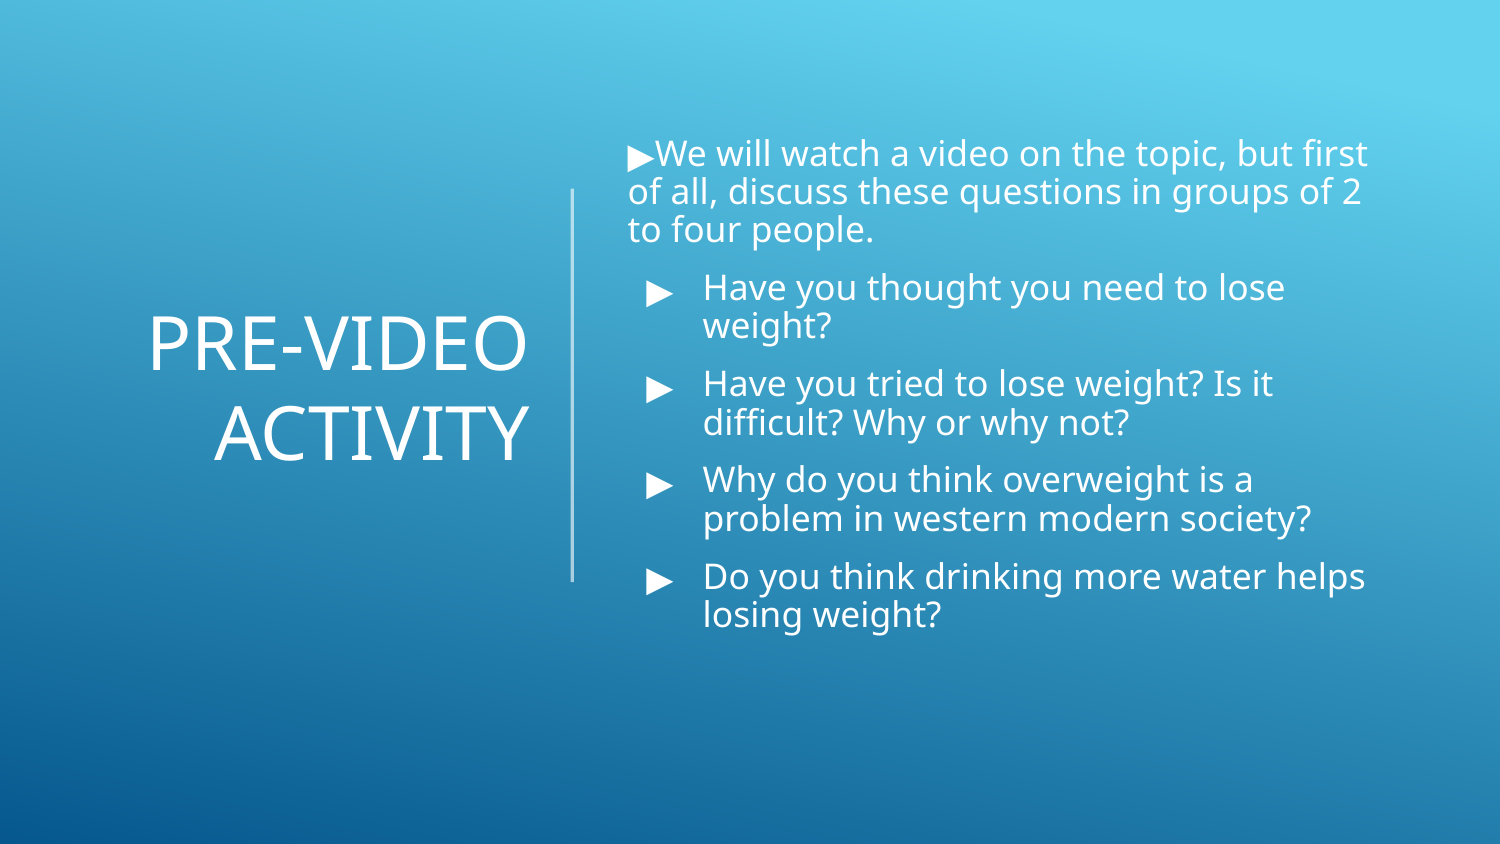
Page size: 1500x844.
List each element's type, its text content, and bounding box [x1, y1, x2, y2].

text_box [1132, 364, 1500, 760]
text_box [0, 0, 1500, 844]
list We will watch a video on the topic, but first of all, discuss these questions in groups of 2 to four people. Have you thought you need to lose weight? Have you tried to lose weight? Is it difficult? Why or why not? Why do you think overweight is a problem in western modern society? Do you think drinking more water helps losing weight? [612, 84, 1387, 687]
title PRE-VIDEO ACTIVITY [84, 84, 546, 687]
